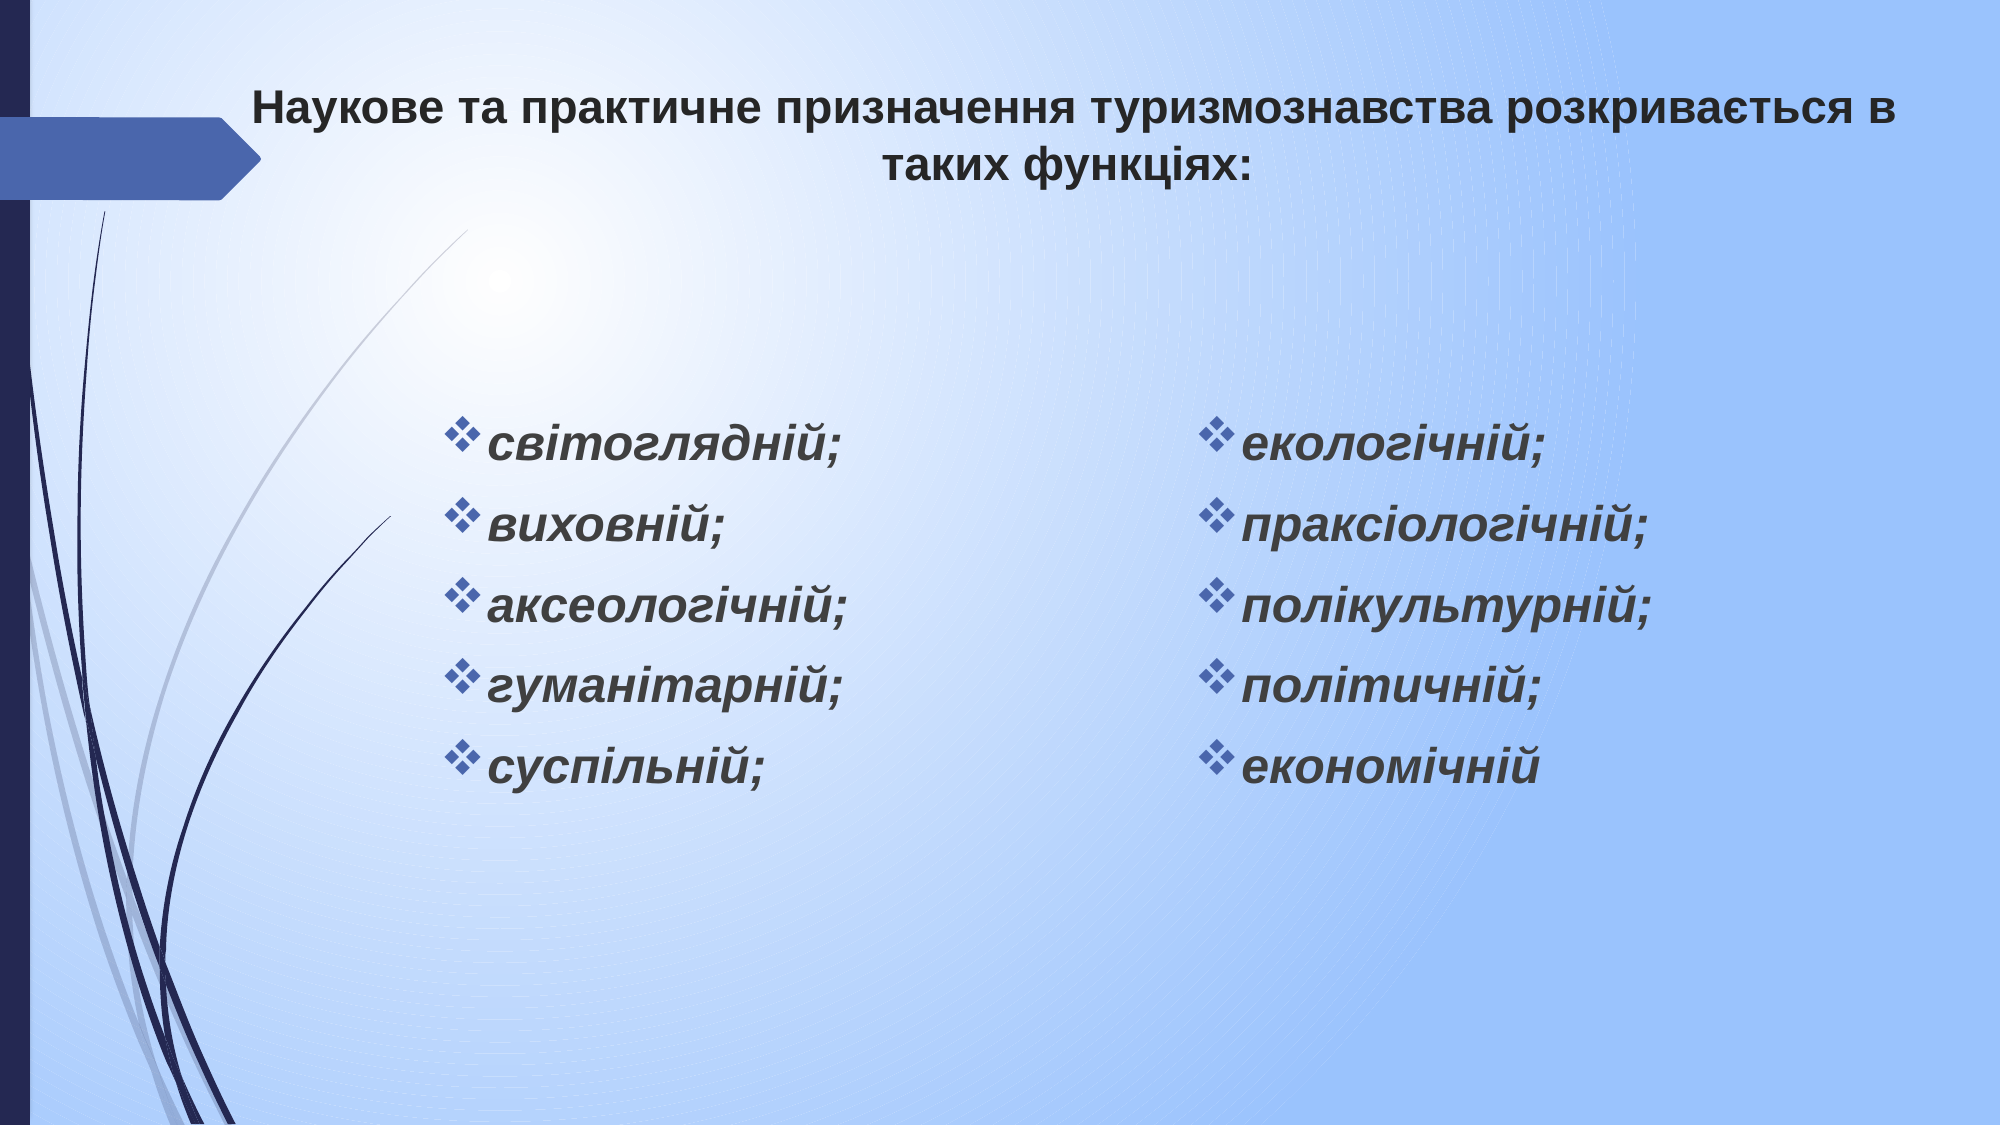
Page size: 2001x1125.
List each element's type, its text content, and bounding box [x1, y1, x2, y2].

list світоглядній; виховній; аксеологічній; гуманітарній; суспільній; [425, 402, 1133, 1023]
title Наукове та практичне призначення туризмознавства розкривається в таких функціях: [228, 69, 1920, 313]
list екологічній; праксіологічній; полікультурній; політичній; економічній [1179, 402, 1888, 1023]
